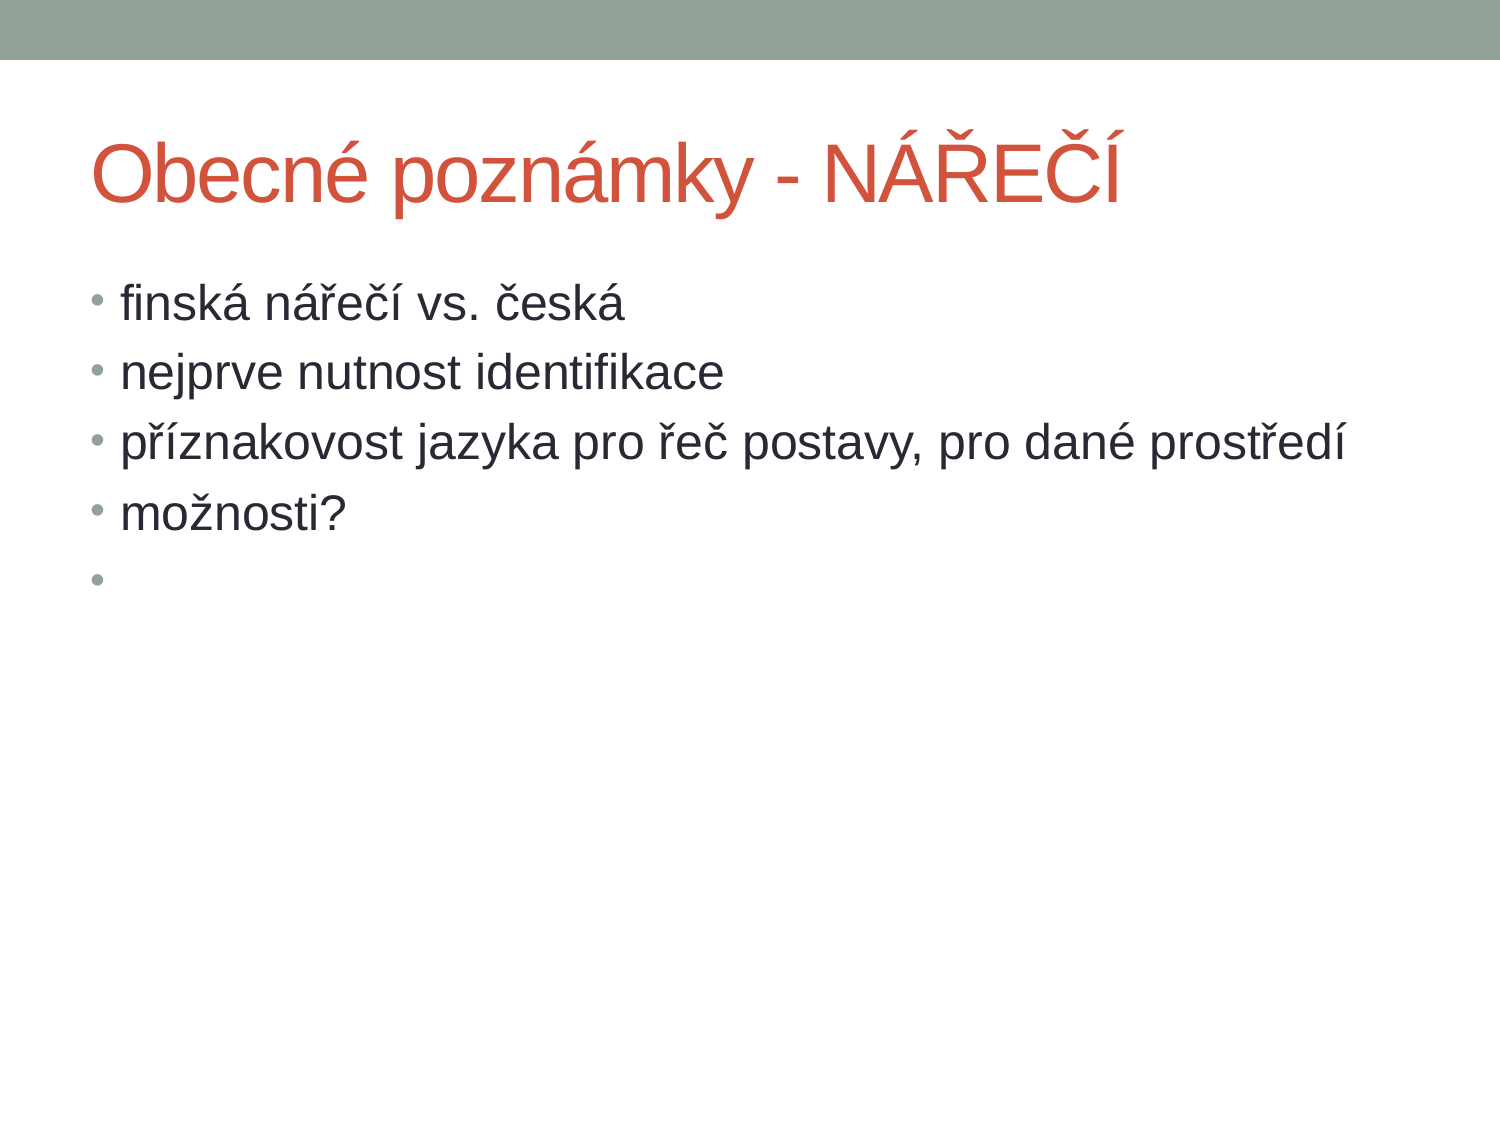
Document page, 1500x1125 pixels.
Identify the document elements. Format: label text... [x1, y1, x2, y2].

list finská nářečí vs. česká nejprve nutnost identifikace příznakovost jazyka pro řeč postavy, pro dané prostředí možnosti? [75, 262, 1425, 1063]
title Obecné poznámky - NÁŘEČÍ [75, 87, 1425, 250]
